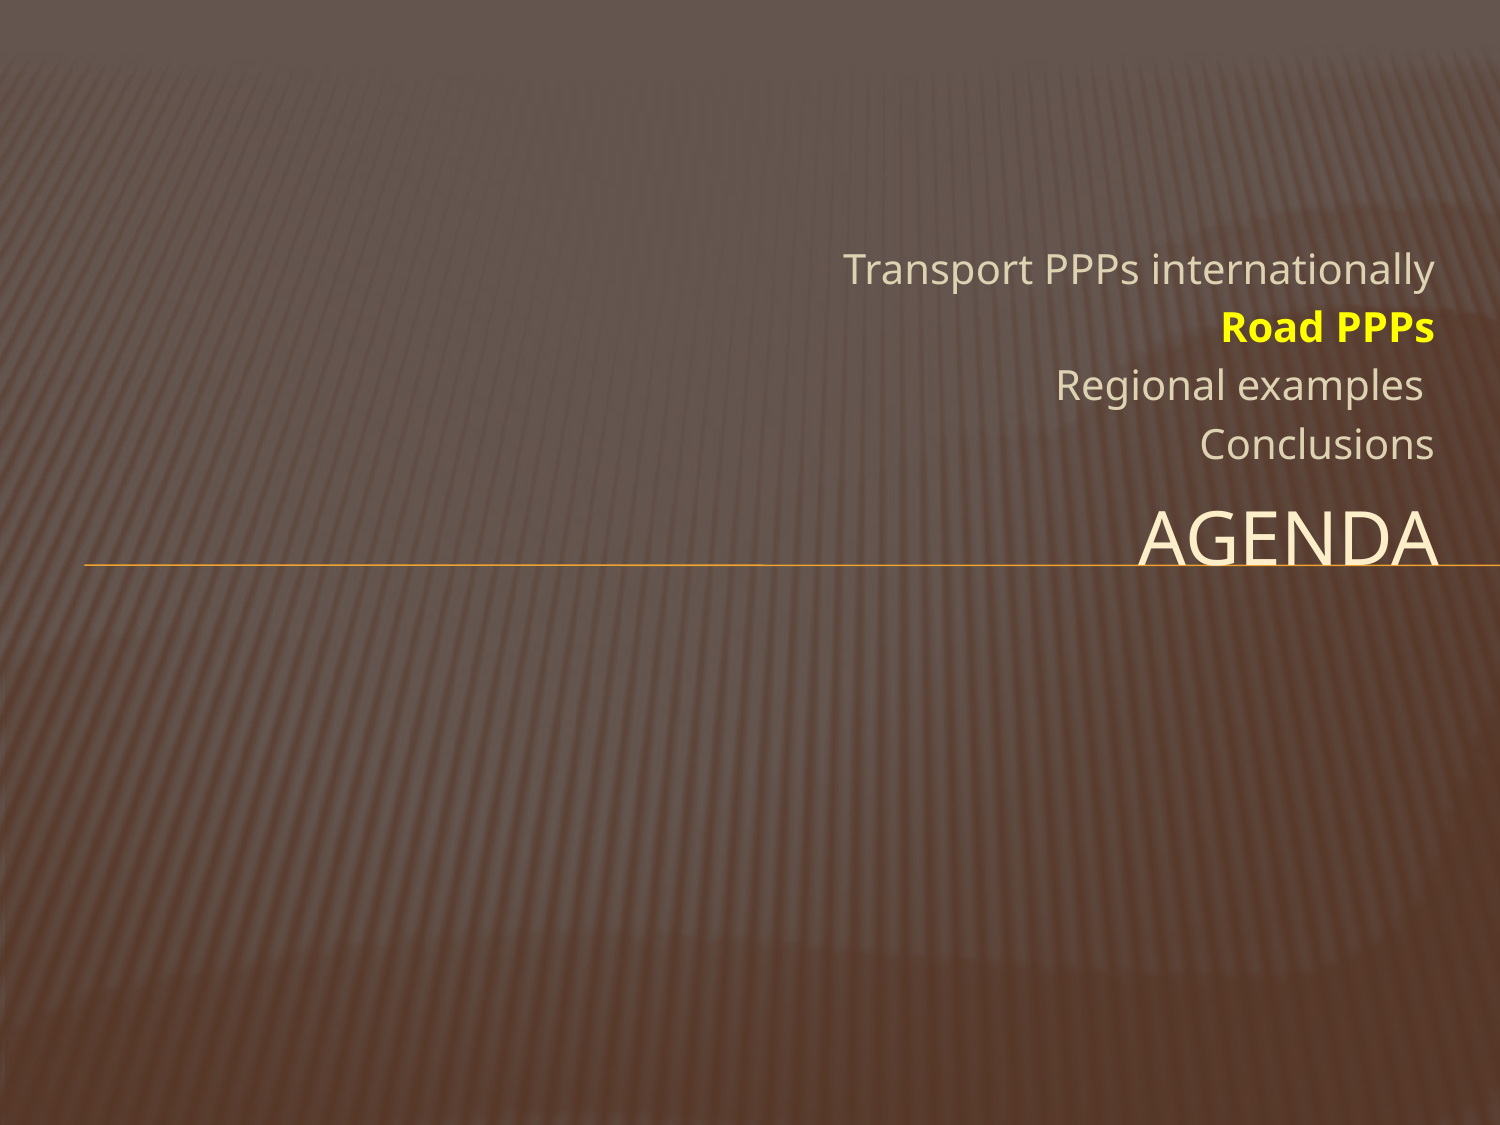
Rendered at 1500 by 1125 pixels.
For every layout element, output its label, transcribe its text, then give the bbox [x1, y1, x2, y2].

list Transport PPPs internationally Road PPPs Regional examples Conclusions [62, 275, 1450, 475]
title Agenda [29, 483, 1455, 678]
